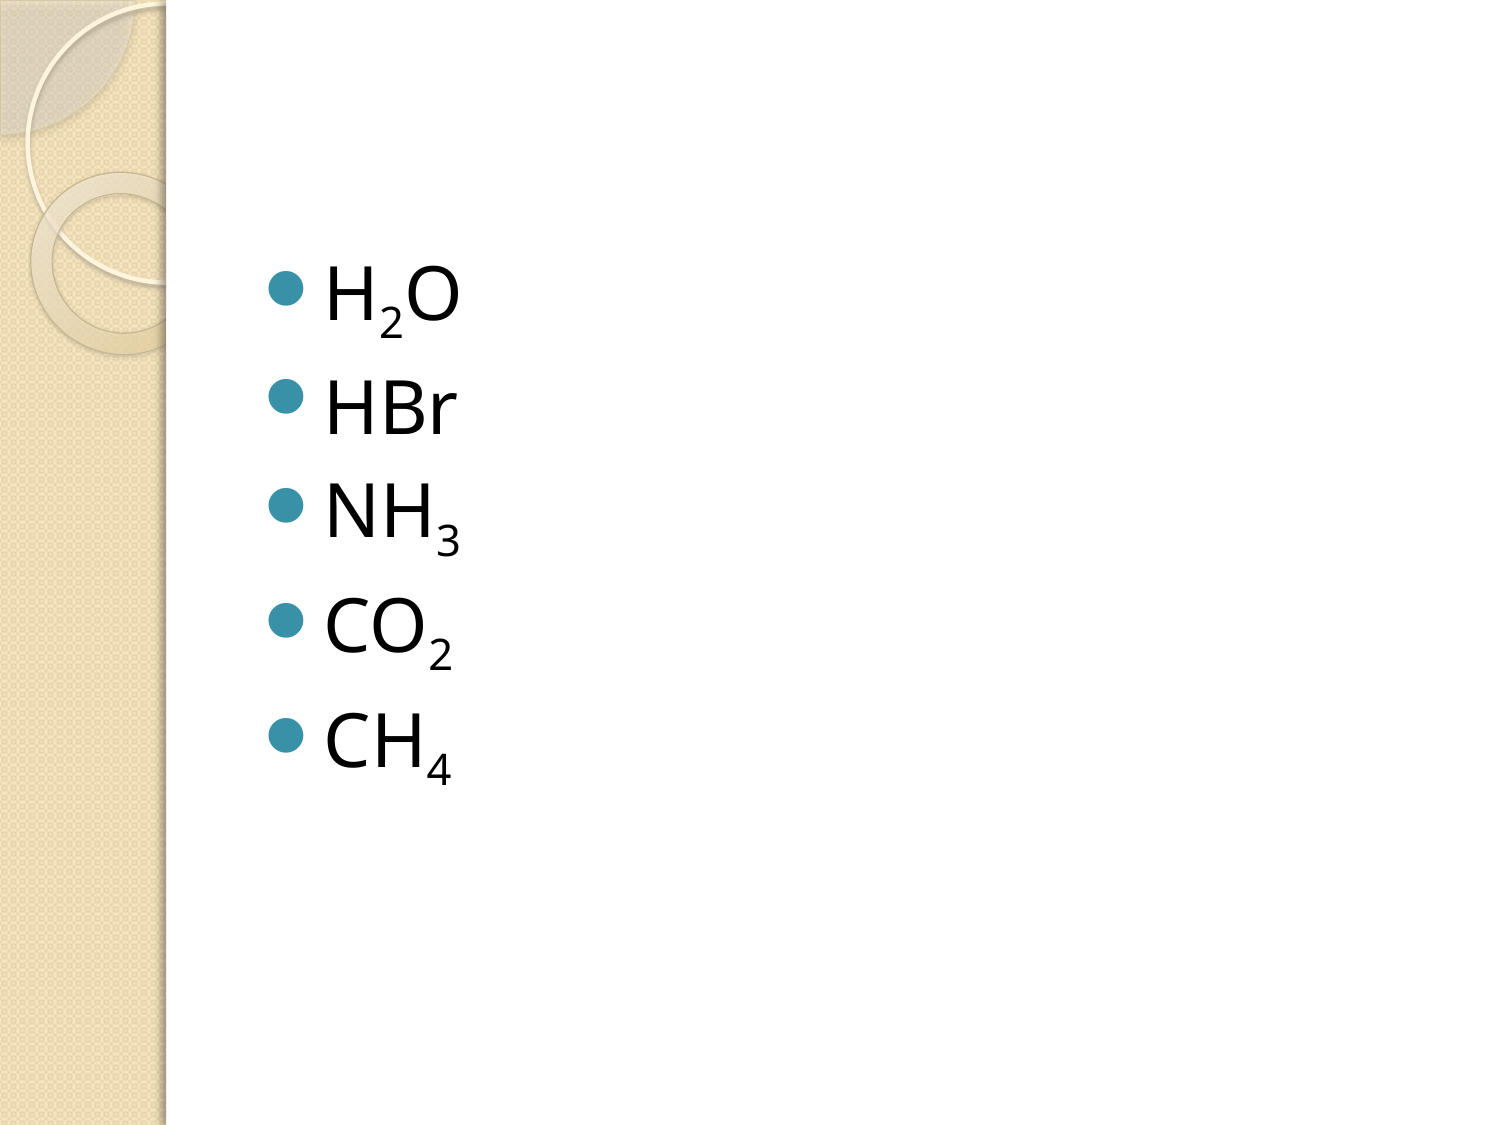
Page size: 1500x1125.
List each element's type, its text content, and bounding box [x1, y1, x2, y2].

list H2O HBr NH3 CO2 CH4 [235, 237, 1466, 1025]
